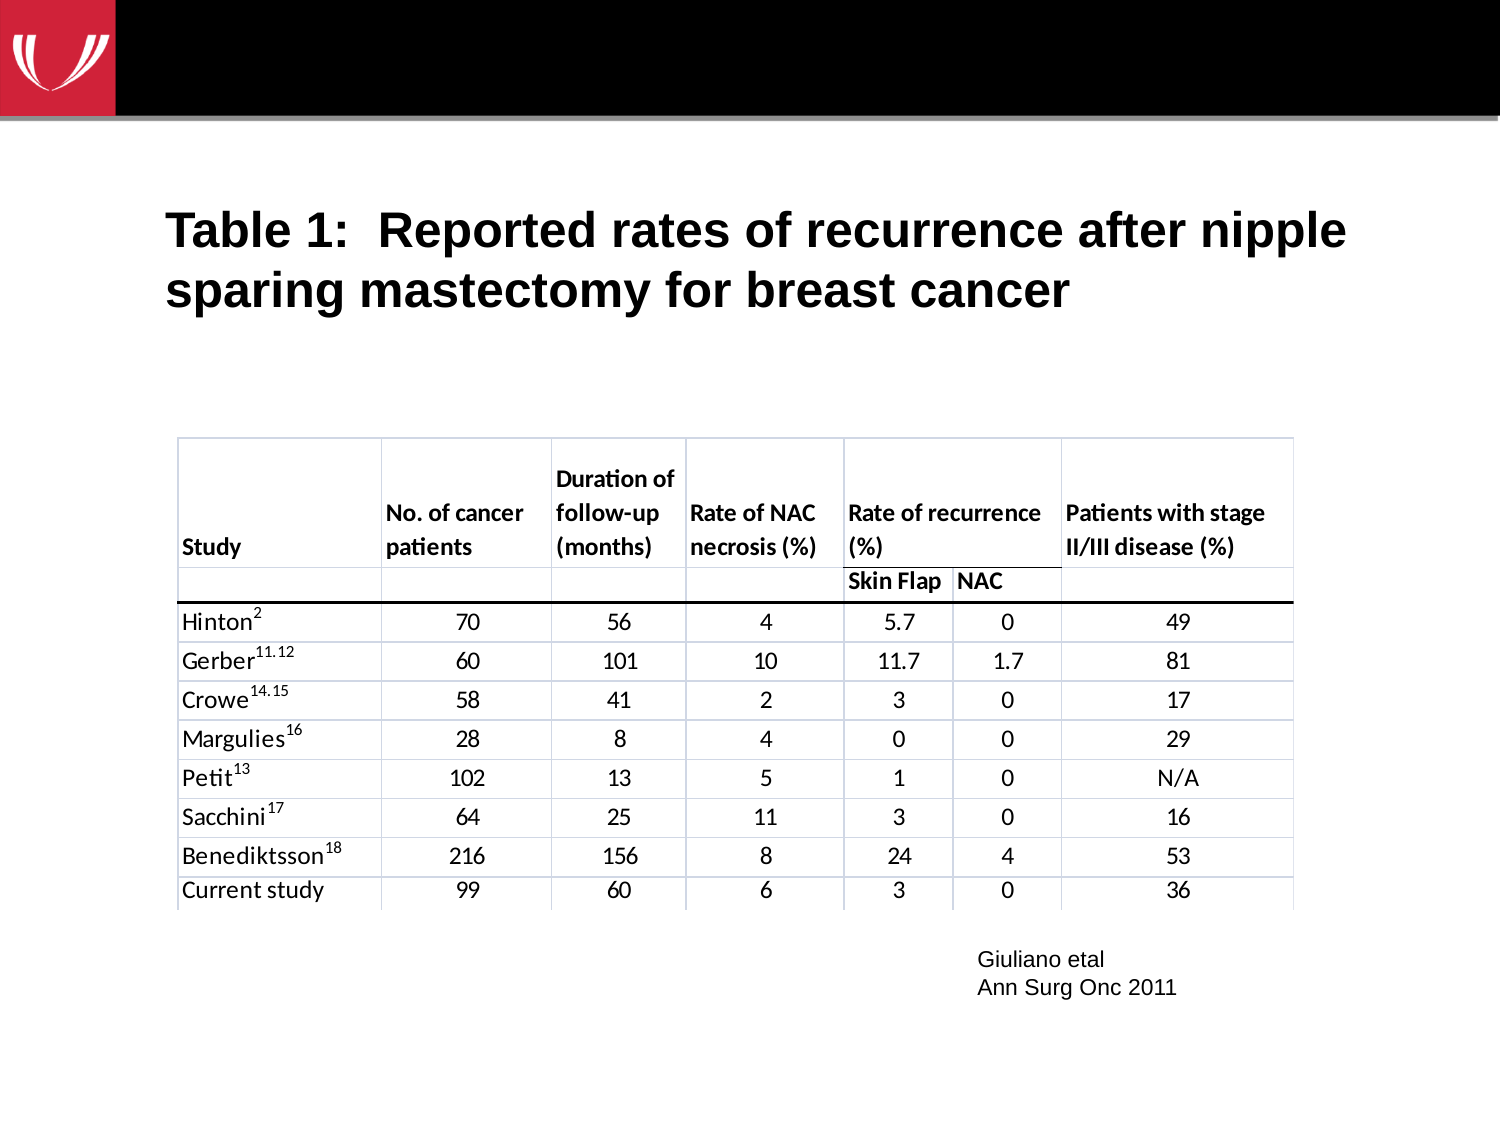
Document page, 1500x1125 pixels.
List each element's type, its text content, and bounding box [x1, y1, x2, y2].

title Table 1: Reported rates of recurrence after nipple sparing mastectomy for breast cancer [149, 149, 1500, 326]
text_box Giuliano etal Ann Surg Onc 2011 [962, 937, 1313, 1008]
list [176, 437, 1296, 912]
picture [0, 0, 116, 116]
